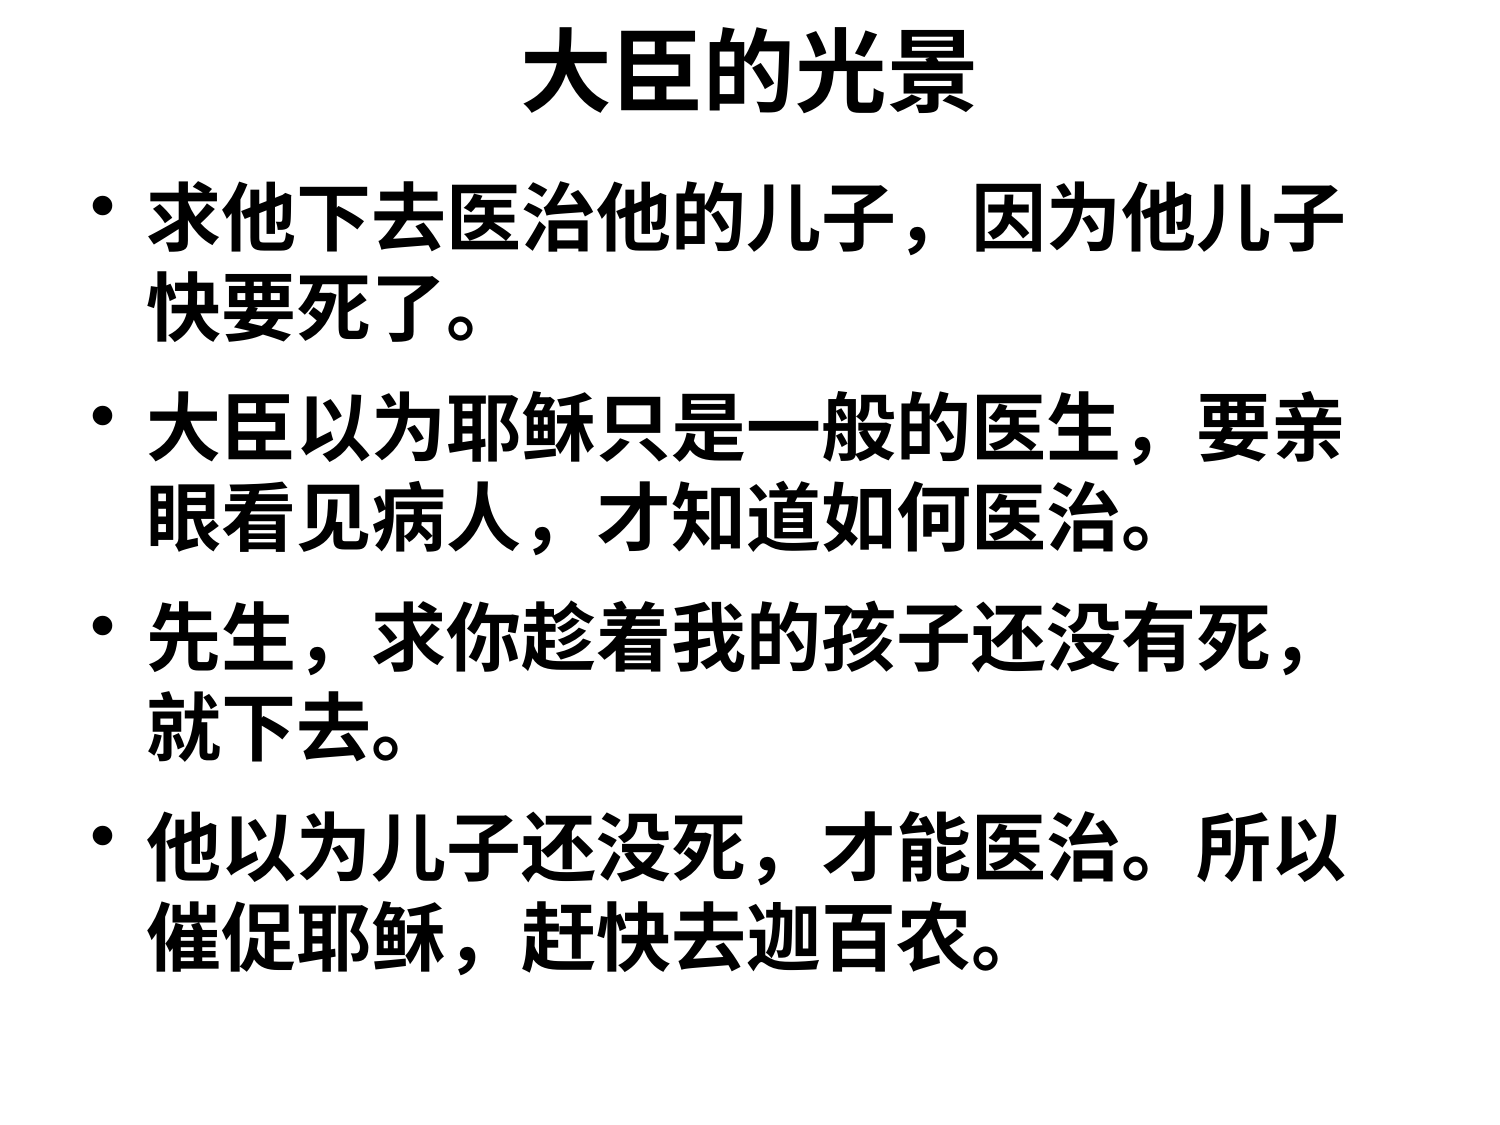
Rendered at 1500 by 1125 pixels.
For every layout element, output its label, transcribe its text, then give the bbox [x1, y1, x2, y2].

title 大臣的光景 [75, 0, 1425, 138]
list 求他下去医治他的儿子，因为他儿子快要死了。 大臣以为耶稣只是一般的医生，要亲眼看见病人，才知道如何医治。 先生，求你趁着我的孩子还没有死，就下去。 他以为儿子还没死，才能医治。所以催促耶稣，赶快去迦百农。 [75, 162, 1425, 1038]
